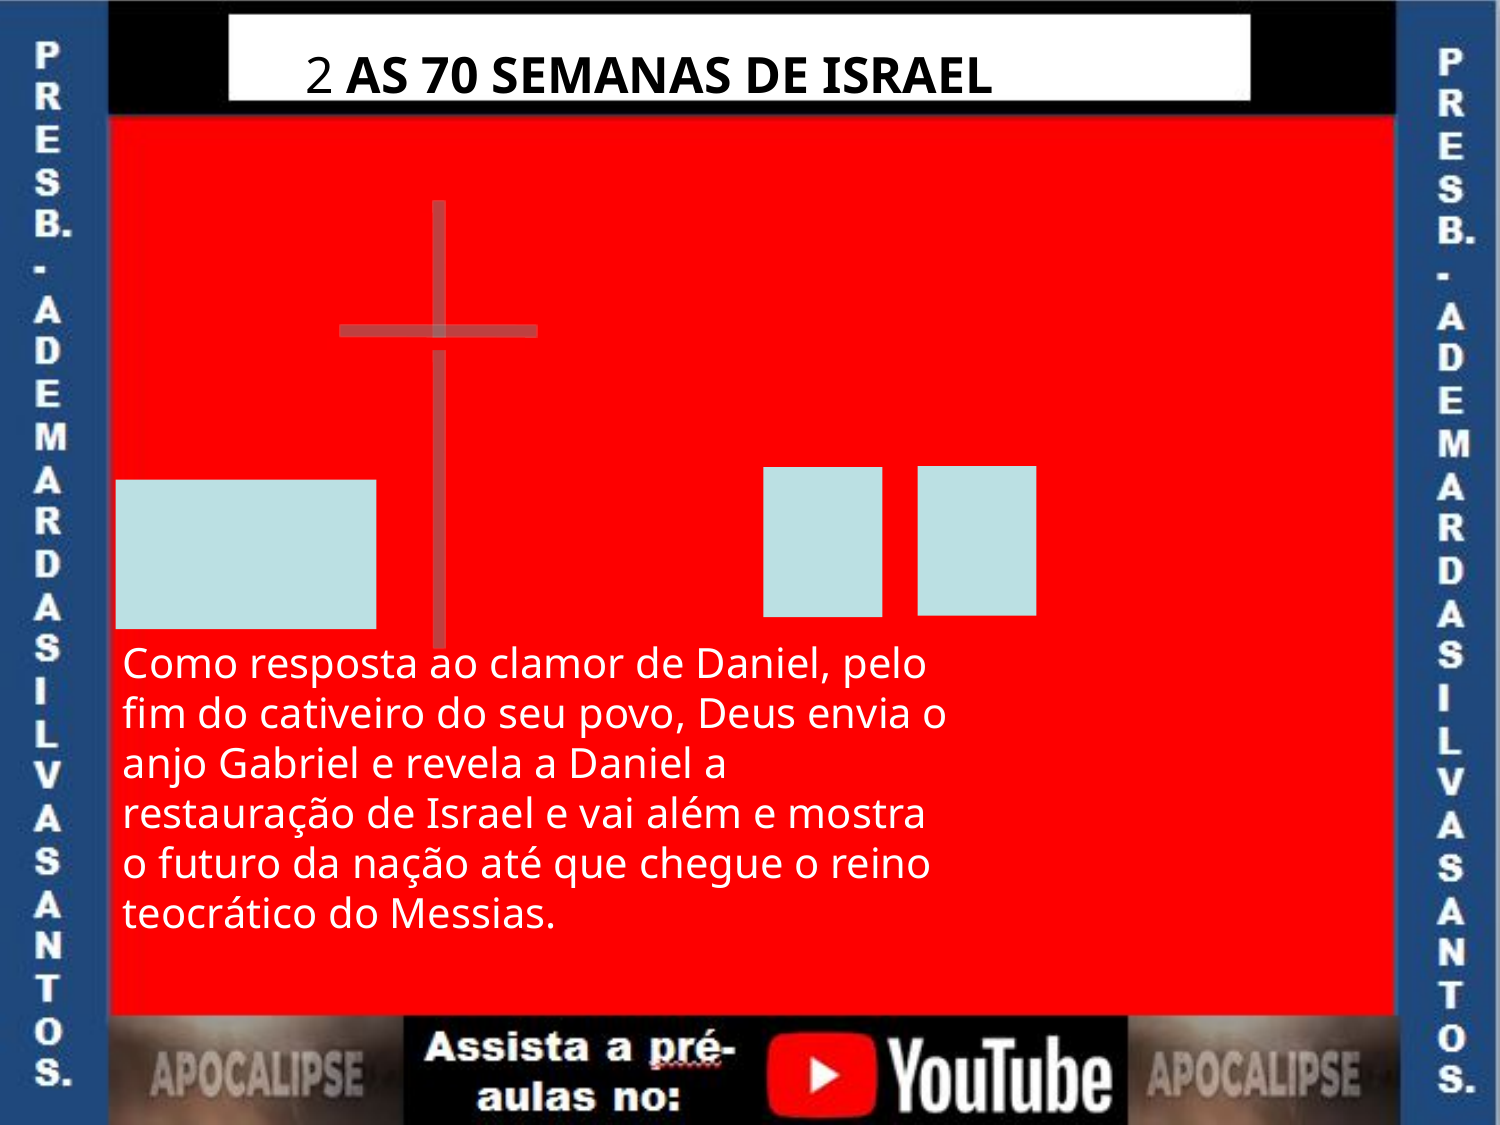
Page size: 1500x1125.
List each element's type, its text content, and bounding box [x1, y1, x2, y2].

text_box [115, 479, 321, 630]
text_box 2. 2 AS 70 SEMANAS DE ISRAEL [225, 19, 1266, 115]
text_box [41, 148, 1423, 254]
picture [0, 0, 1500, 1125]
text_box [917, 466, 1037, 616]
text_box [326, 212, 526, 662]
text_box Como resposta ao clamor de Daniel, pelo fim do cativeiro do seu povo, Deus envia o anjo Gabriel e revela a Daniel a restauração de Israel e vai além e mostra o futuro da nação até que chegue o reino teocrático do Messias. [108, 629, 977, 945]
text_box [207, 0, 1423, 81]
text_box [763, 467, 883, 618]
